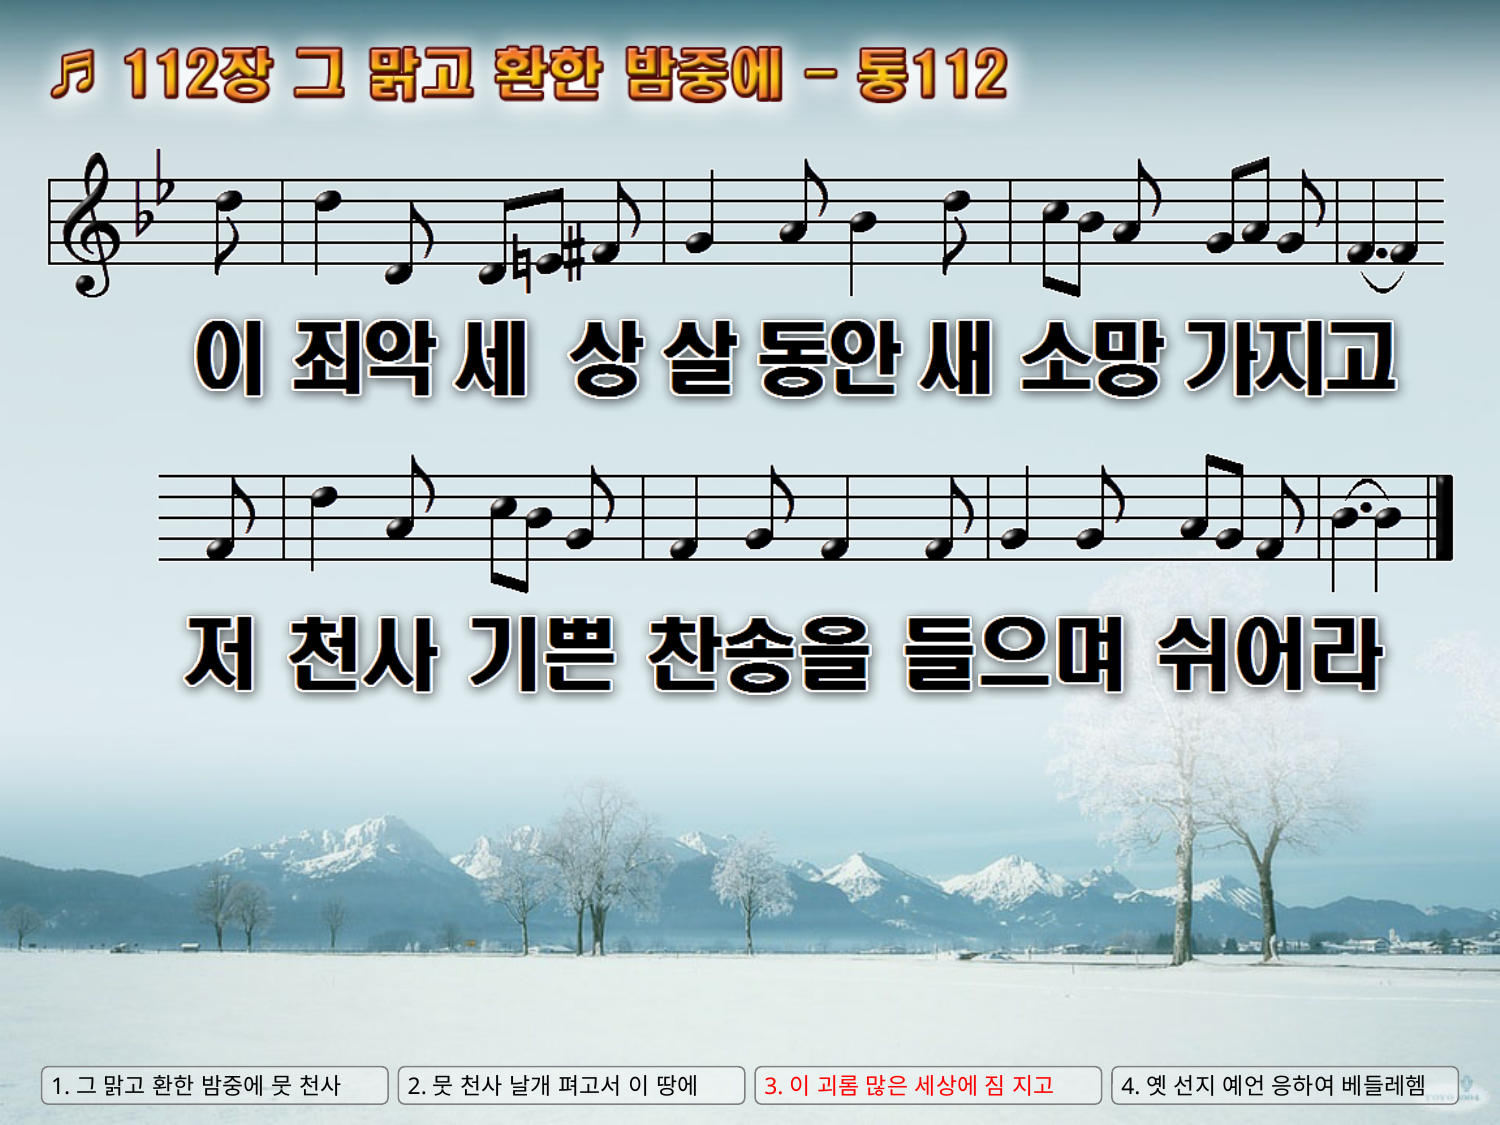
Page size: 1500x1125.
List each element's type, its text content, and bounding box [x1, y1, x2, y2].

text_box 2.뭇 천사 날개 펴고서 이 땅에 [398, 1066, 745, 1105]
picture [0, 0, 1500, 1125]
text_box 3.이 괴롬 많은 세상에 짐 지고 [755, 1066, 1102, 1105]
text_box 1.그 맑고 환한 밤중에 뭇 천사 [41, 1066, 389, 1105]
text_box 4.옛 선지 예언 응하여 베들레헴 [1111, 1066, 1459, 1105]
